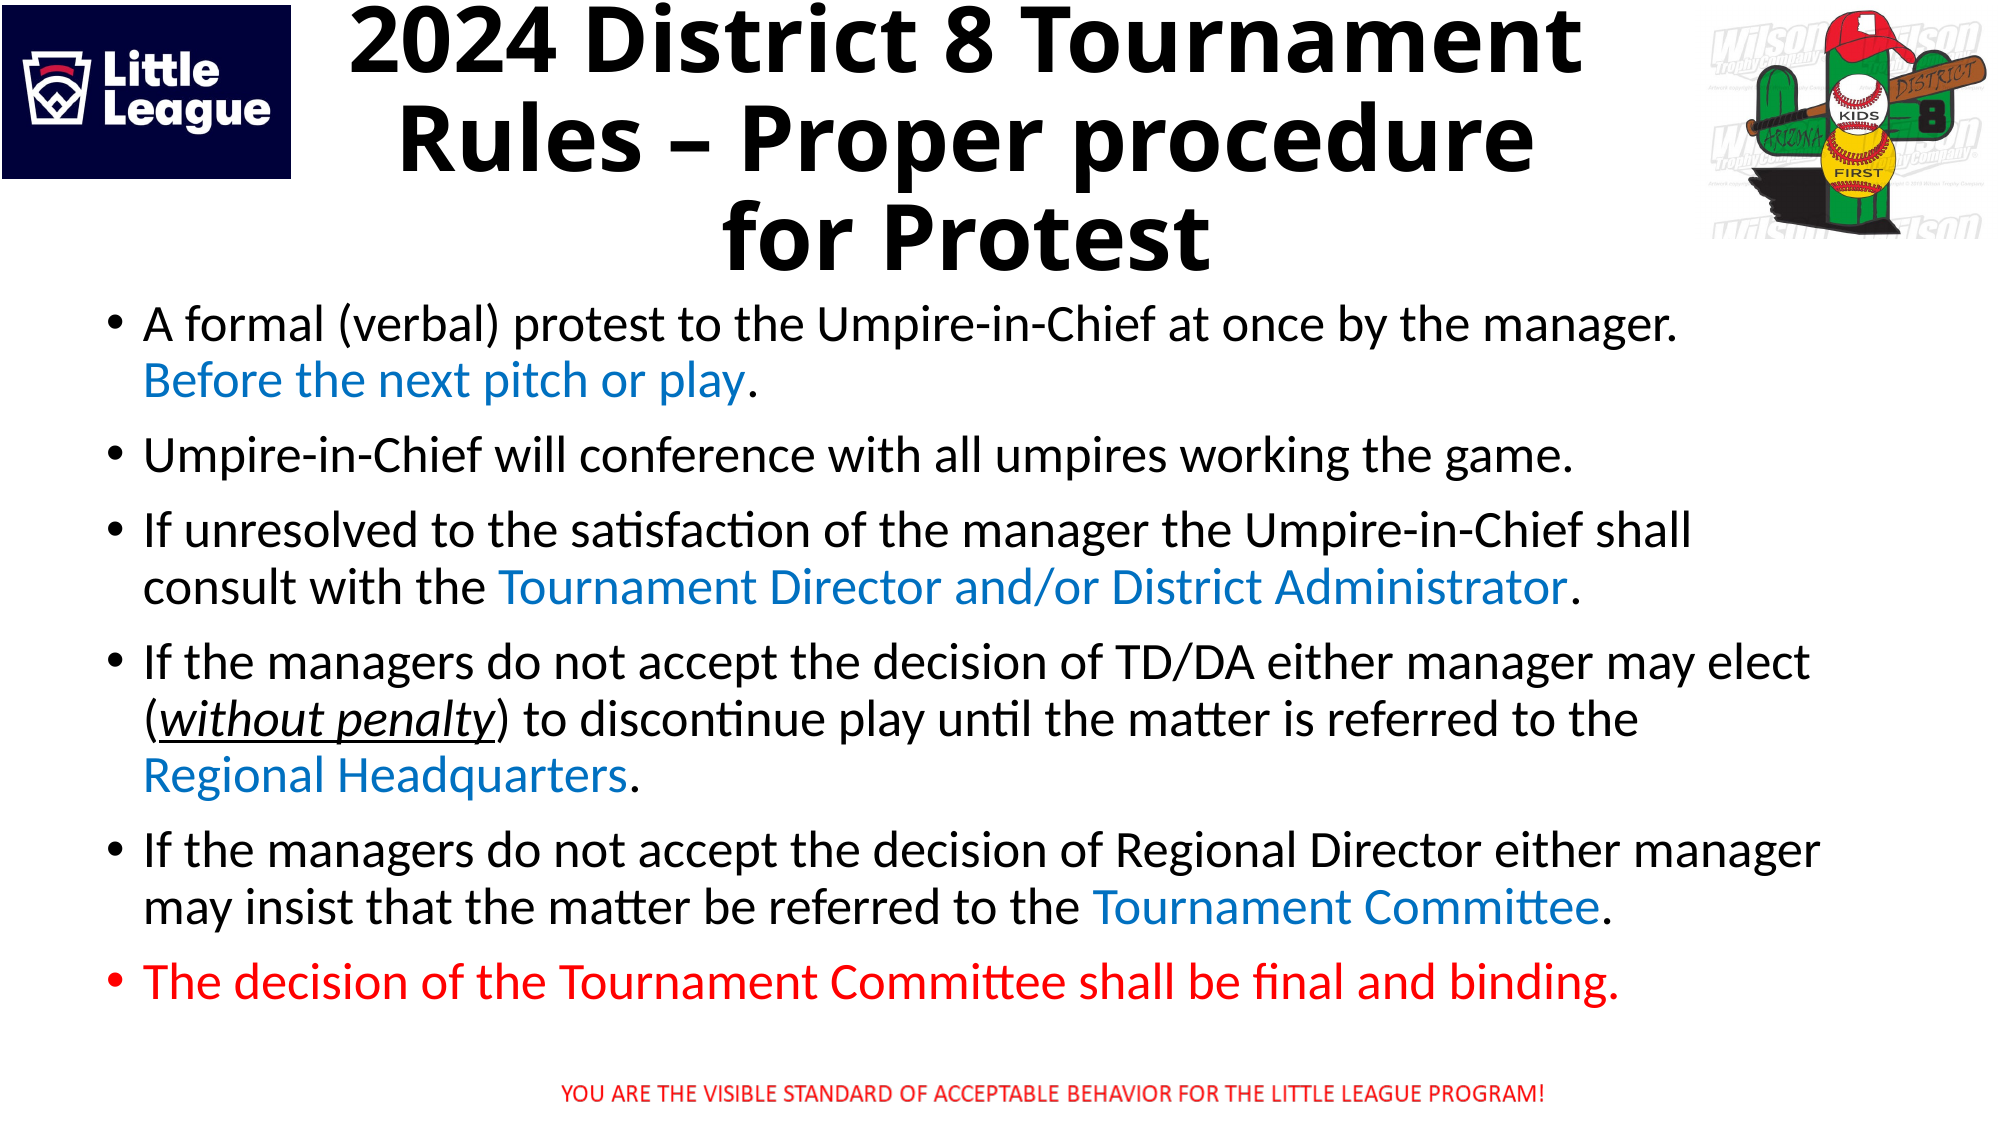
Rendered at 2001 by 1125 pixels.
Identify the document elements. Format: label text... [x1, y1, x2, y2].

title 2024 District 8 Tournament Rules – Proper procedure for Protest [314, 44, 1620, 240]
picture [2, 5, 291, 179]
list A formal (verbal) protest to the Umpire-in-Chief at once by the manager. Before the next pitch or play. Umpire-in-Chief will conference with all umpires working the game. If unresolved to the satisfaction of the manager the Umpire-in-Chief shall consult with the Tournament Director and/or District Administrator. If the managers do not accept the decision of TD/DA either manager may elect (without penalty) to discontinue play until the matter is referred to the Regional Headquarters. If the managers do not accept the decision of Regional Director either manager may insist that the matter be referred to the Tournament Committee. The decision of the Tournament Committee shall be final and binding. [91, 288, 1843, 1043]
picture [530, 1063, 1577, 1125]
picture [1695, 5, 1998, 239]
